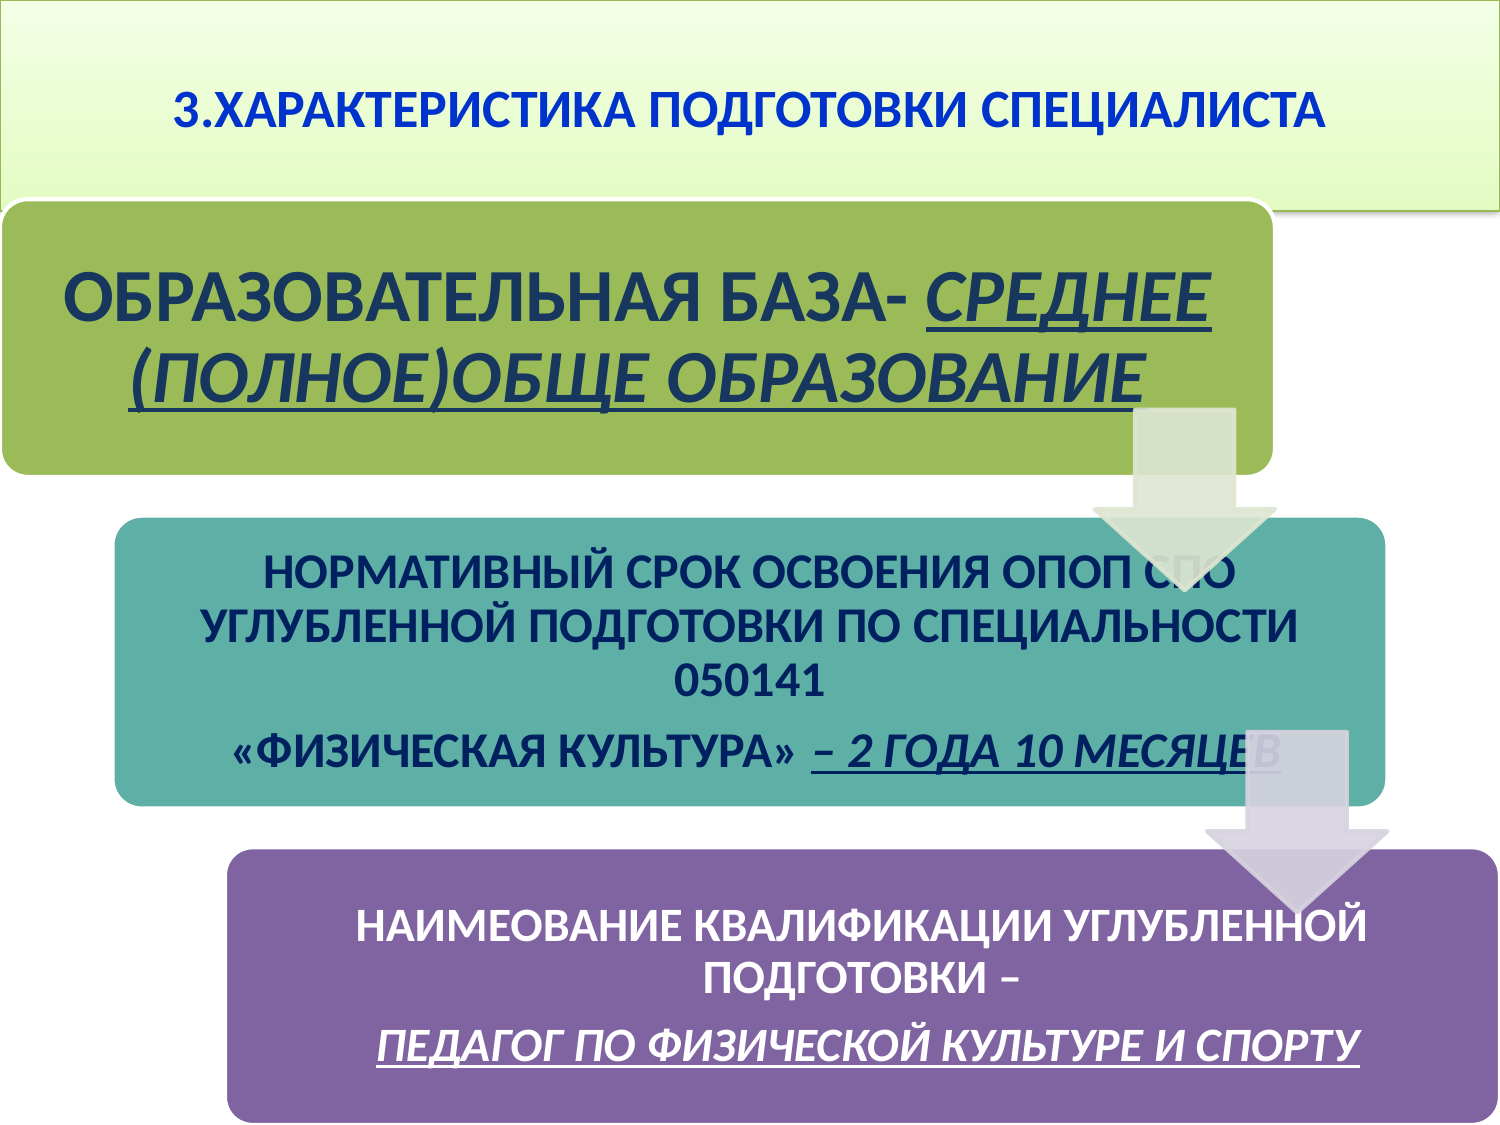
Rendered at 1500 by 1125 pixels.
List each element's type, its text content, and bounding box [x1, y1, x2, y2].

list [0, 198, 1500, 1125]
title 3.ХАРАКТЕРИСТИКА ПОДГОТОВКИ СПЕЦИАЛИСТА [0, 0, 1500, 198]
